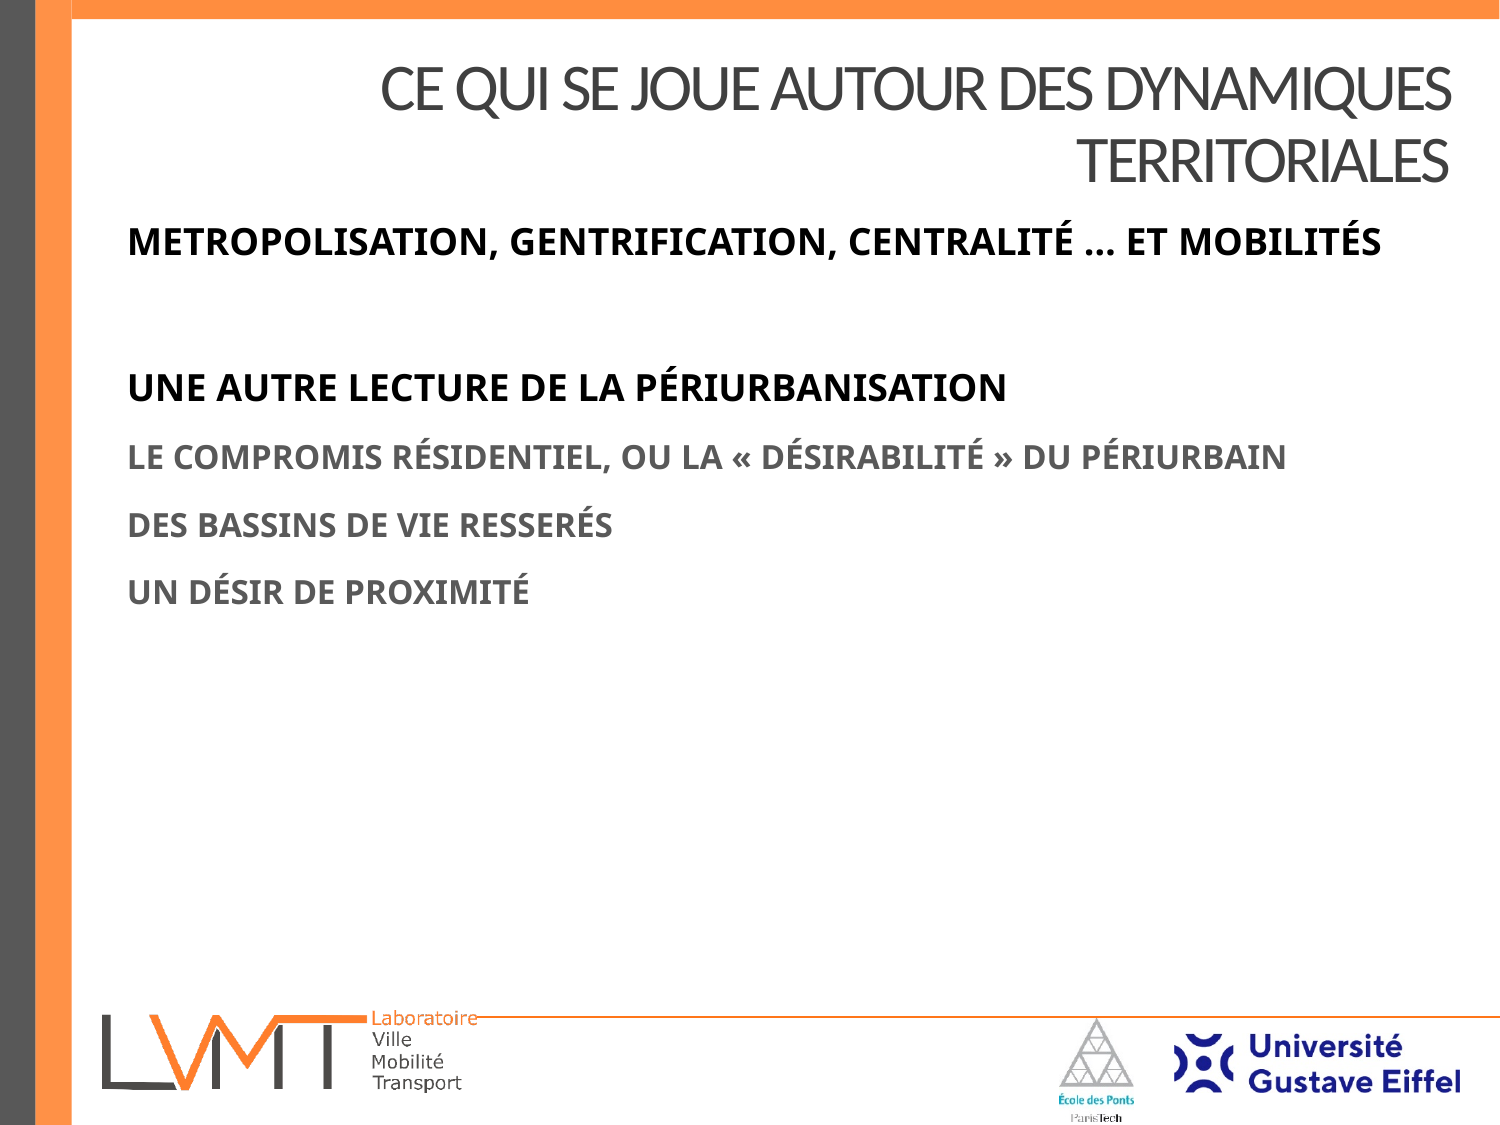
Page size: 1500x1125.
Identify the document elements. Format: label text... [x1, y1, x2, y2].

text_box Metropolisation, gentrification, centralité … et mobilités Une autre lecture de la périurbanisation Le compromis résidentiel, ou la « désirabilité » du périurbain Des bassins de vie resserés Un désir de proximité [112, 215, 1500, 1125]
picture [102, 1010, 112, 1093]
text_box Ce qui se joue autour des dynamiques territoriales [235, 45, 1466, 215]
